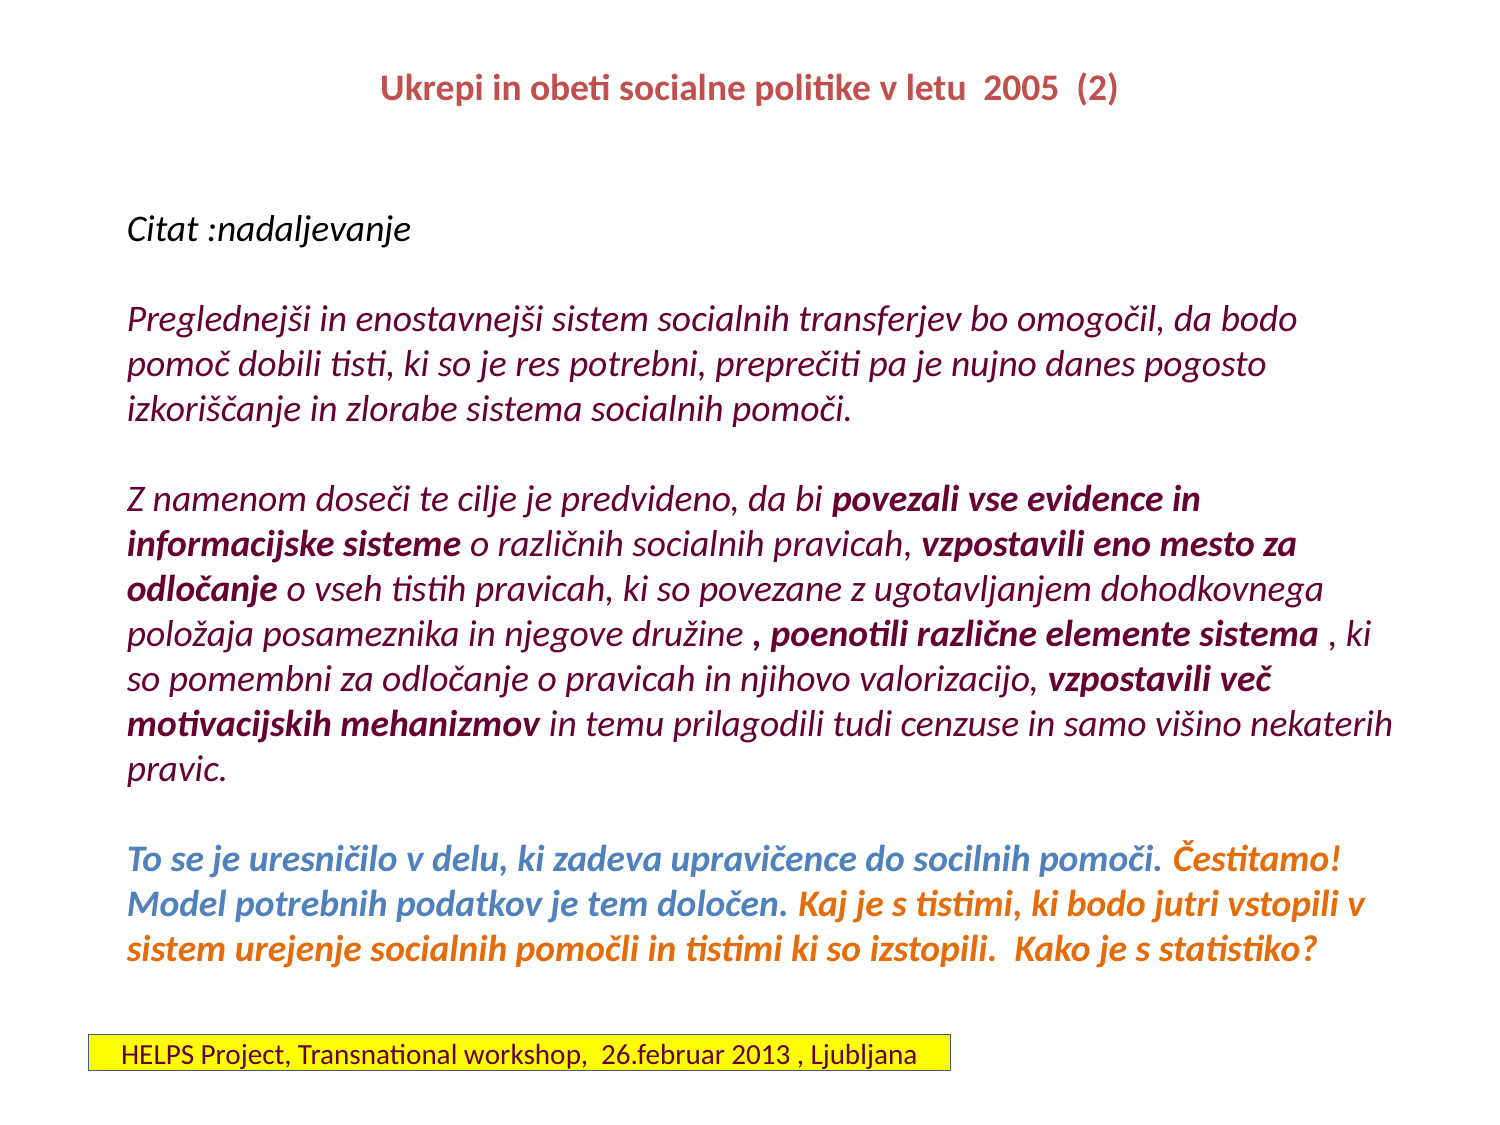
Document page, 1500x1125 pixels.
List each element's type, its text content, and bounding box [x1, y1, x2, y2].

title Ukrepi in obeti socialne politike v letu 2005 (2) [75, 45, 1425, 126]
text_box HELPS Project, Transnational workshop, 26.februar 2013 , Ljubljana [86, 1033, 953, 1072]
text_box Citat :nadaljevanje Preglednejši in enostavnejši sistem socialnih transferjev bo omogočil, da bodo pomoč dobili tisti, ki so je res potrebni, preprečiti pa je nujno danes pogosto izkoriščanje in zlorabe sistema socialnih pomoči. Z namenom doseči te cilje je predvideno, da bi povezali vse evidence in informacijske sisteme o različnih socialnih pravicah, vzpostavili eno mesto za odločanje o vseh tistih pravicah, ki so povezane z ugotavljanjem dohodkovnega položaja posameznika in njegove družine , poenotili različne elemente sistema , ki so pomembni za odločanje o pravicah in njihovo valorizacijo, vzpostavili več motivacijskih mehanizmov in temu prilagodili tudi cenzuse in samo višino nekaterih pravic. To se je uresničilo v delu, ki zadeva upravičence do socilnih pomoči. Čestitamo! Model potrebnih podatkov je tem določen. Kaj je s tistimi, ki bodo jutri vstopili v sistem urejenje socialnih pomočli in tistimi ki so izstopili. Kako je s statistiko? [112, 196, 1412, 1021]
